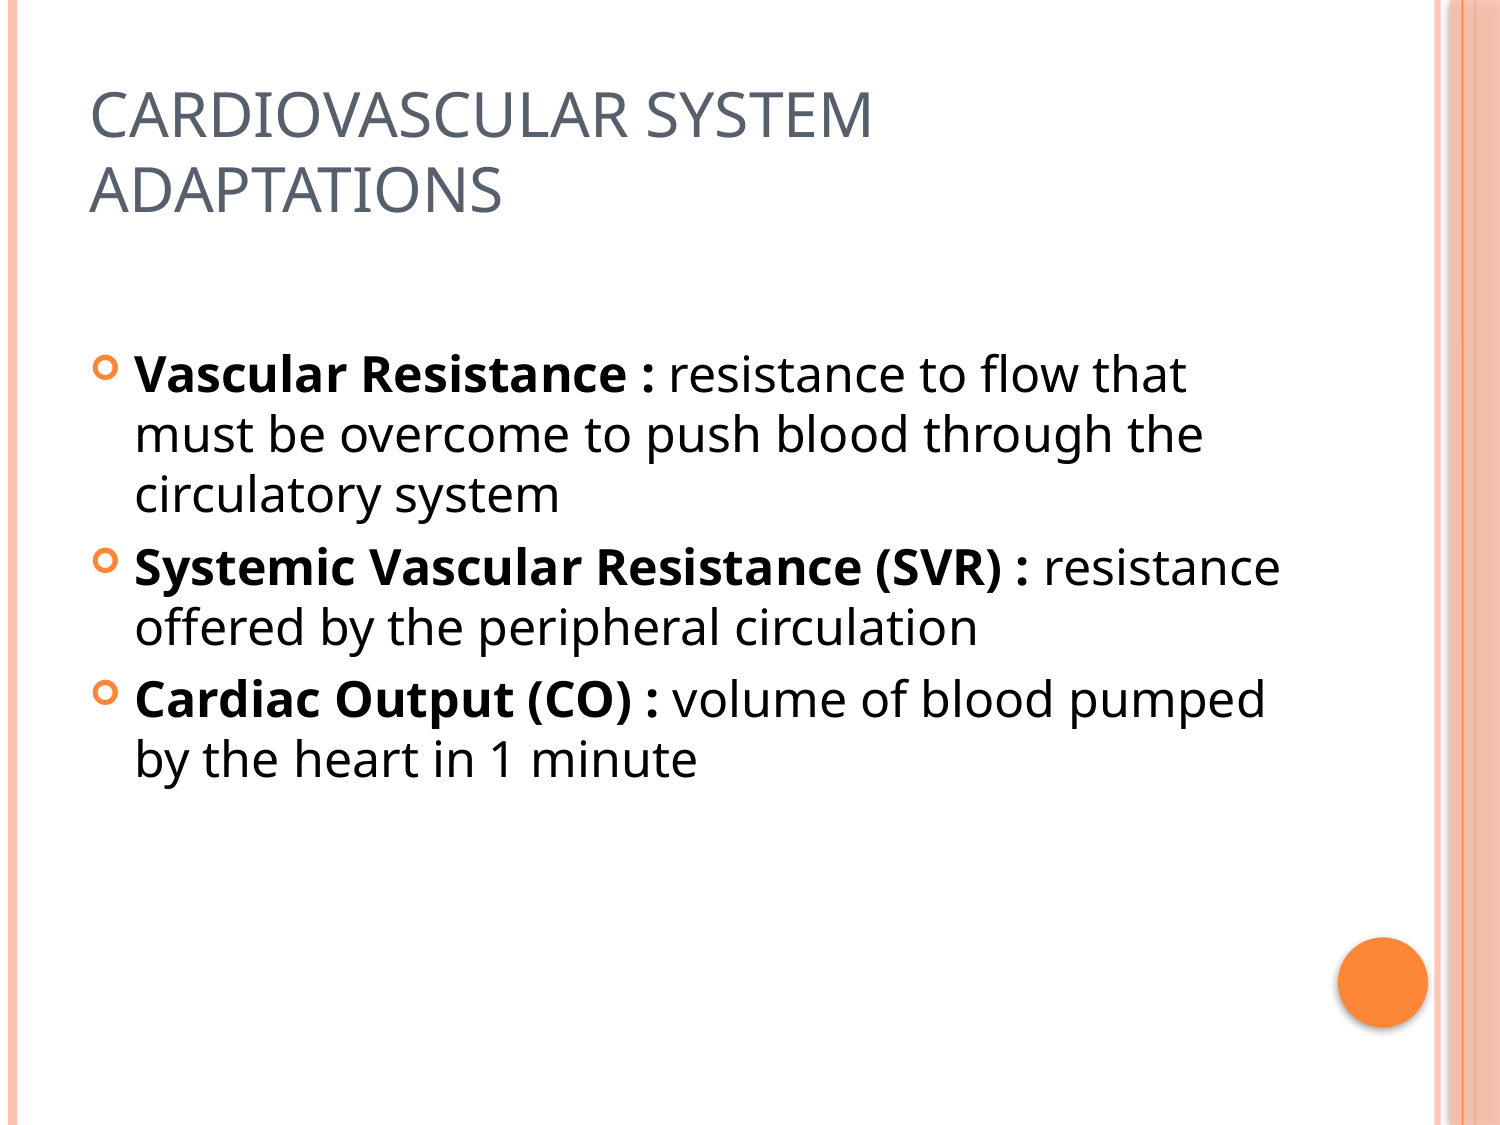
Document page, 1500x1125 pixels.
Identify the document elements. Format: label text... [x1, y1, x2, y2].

title Cardiovascular System Adaptations [75, 45, 1300, 233]
list Vascular Resistance : resistance to flow that must be overcome to push blood through the circulatory system Systemic Vascular Resistance (SVR) : resistance offered by the peripheral circulation Cardiac Output (CO) : volume of blood pumped by the heart in 1 minute [75, 262, 1300, 1062]
